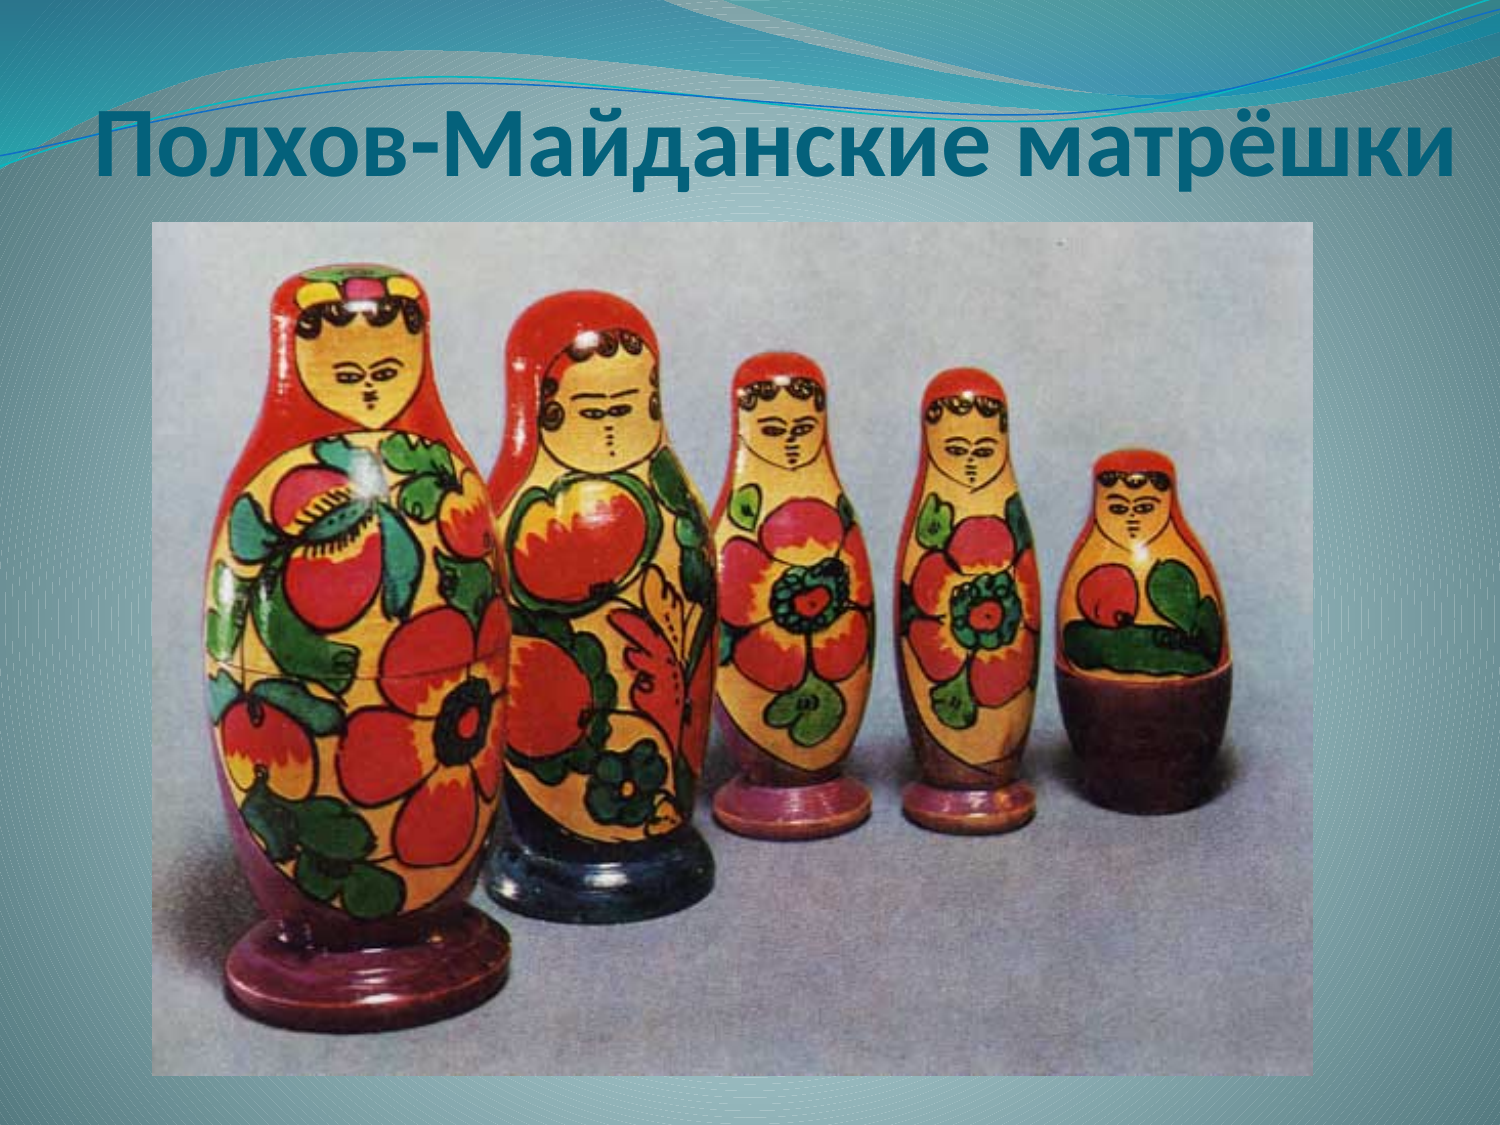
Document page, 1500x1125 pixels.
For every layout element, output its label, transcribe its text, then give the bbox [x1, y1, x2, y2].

title Полхов-Майданские матрёшки [93, 40, 1500, 197]
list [152, 222, 1313, 1077]
